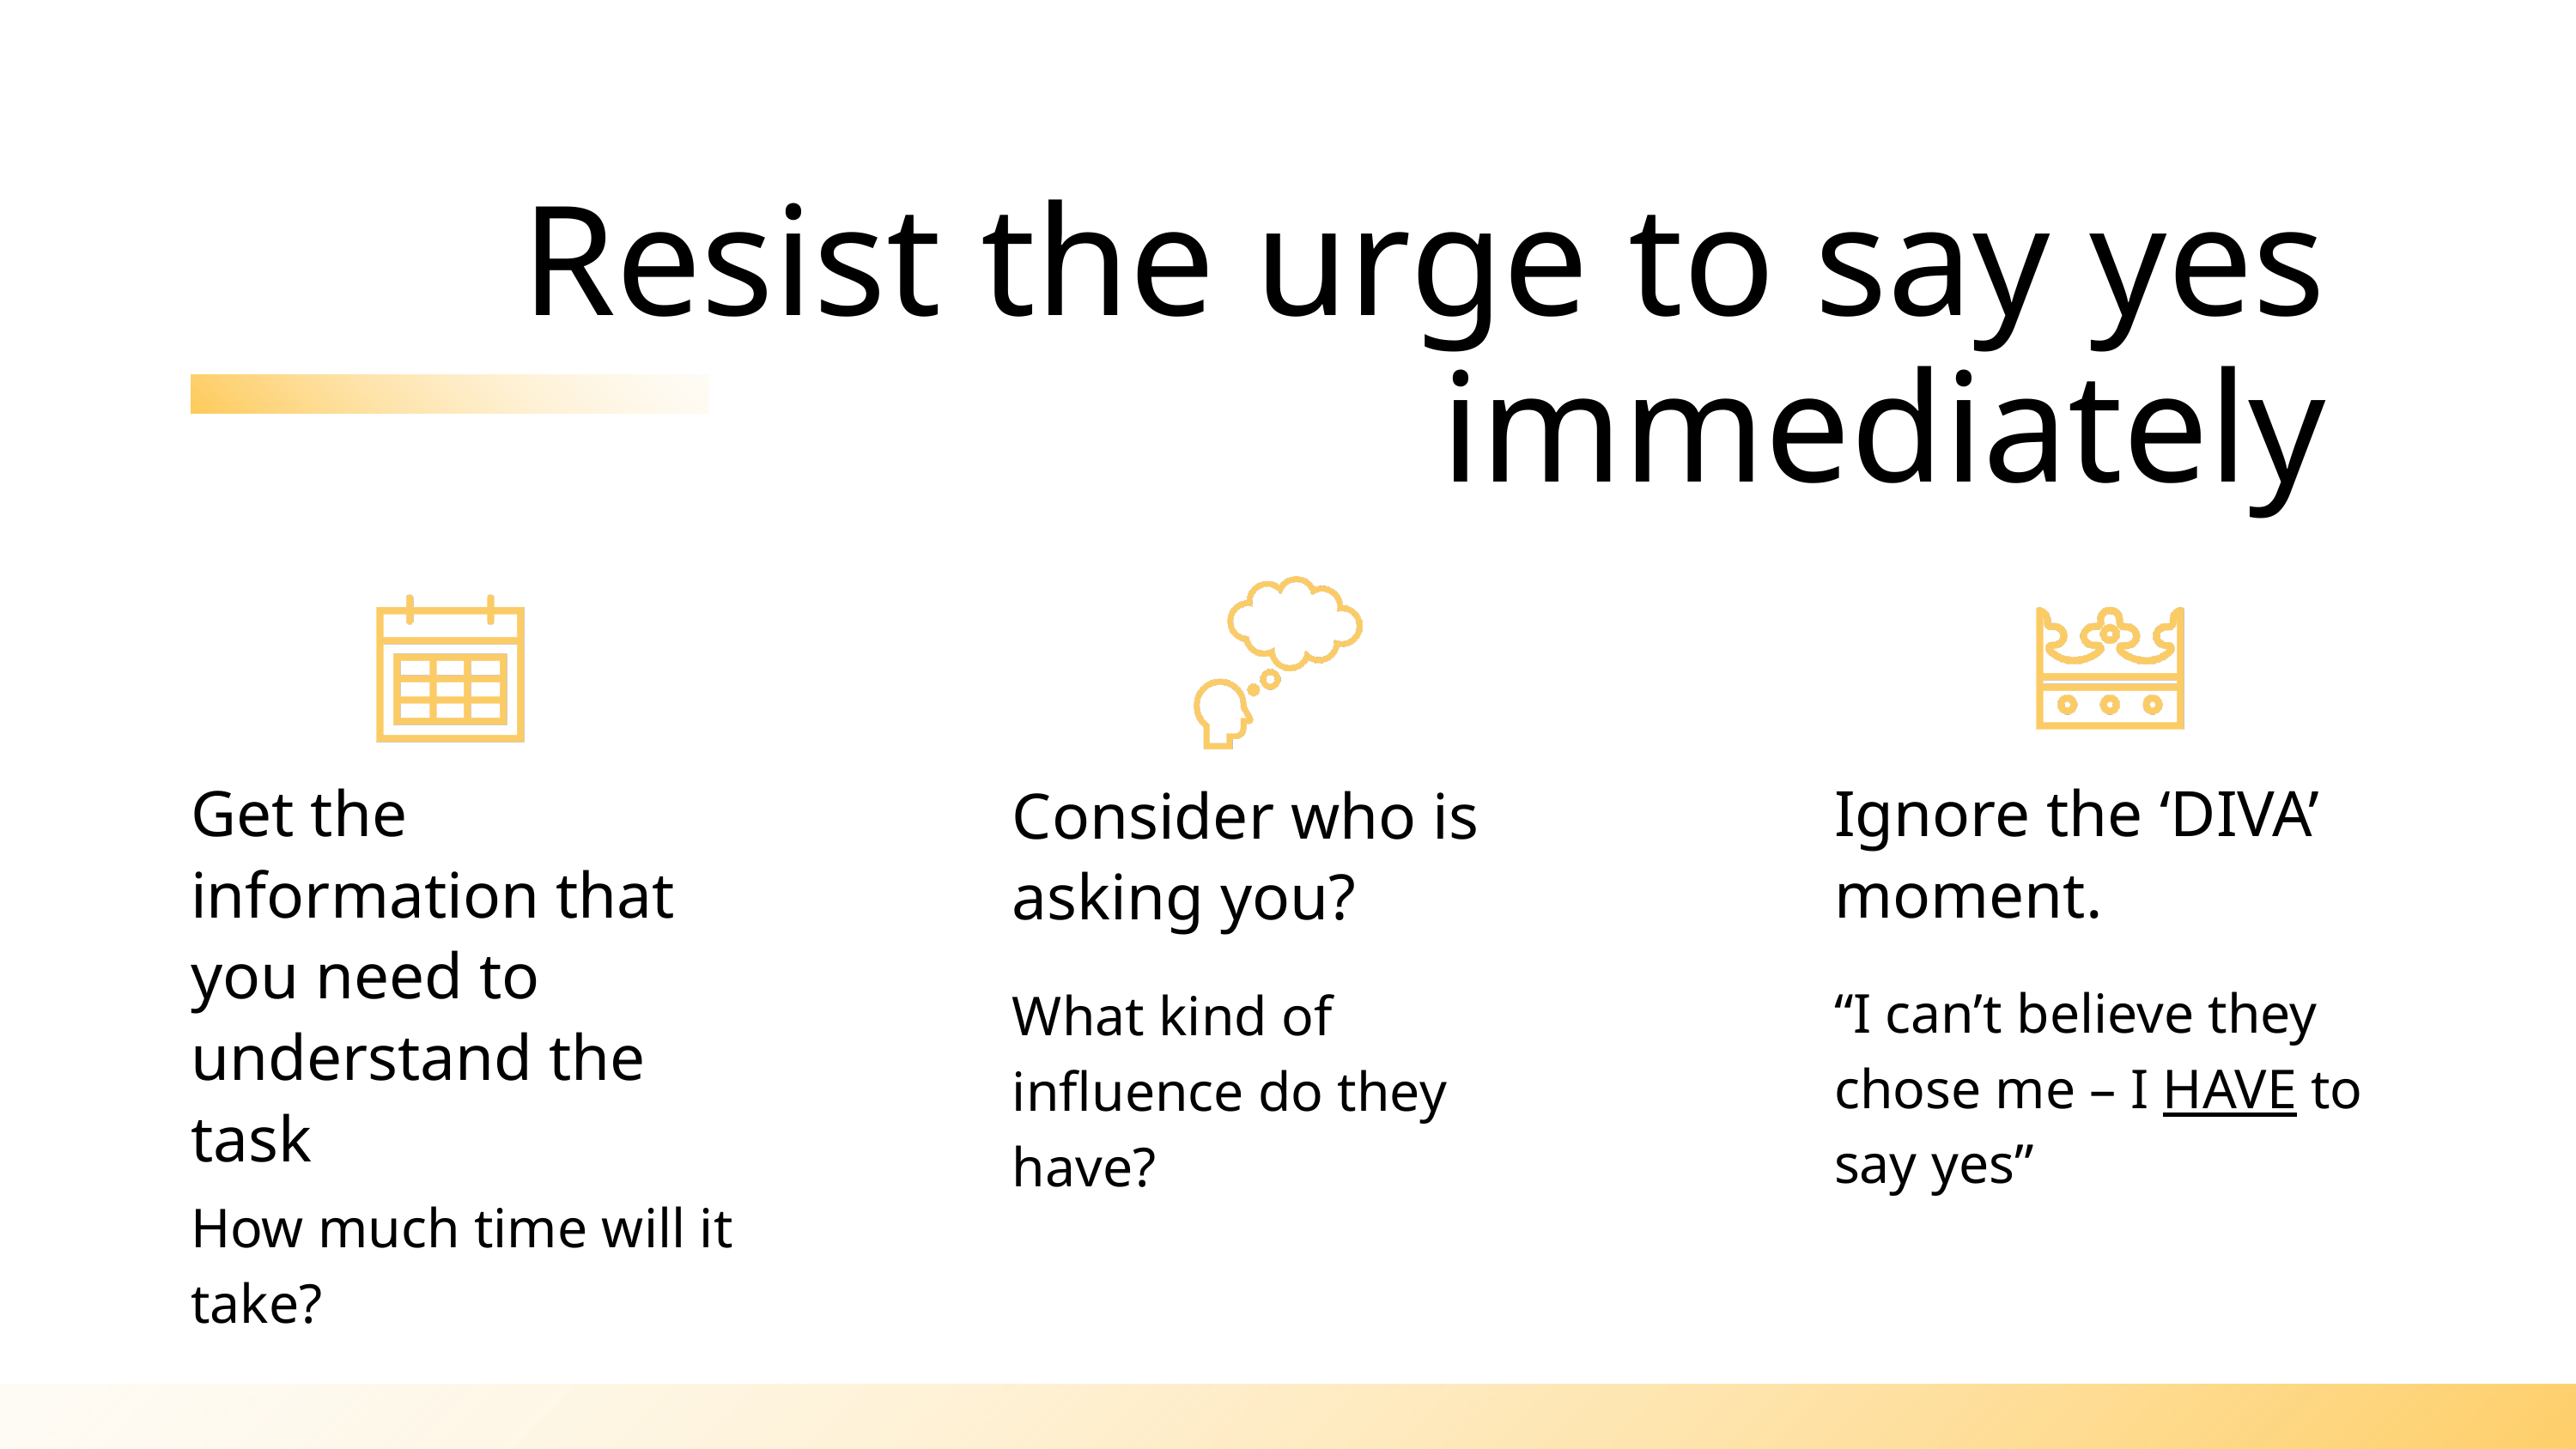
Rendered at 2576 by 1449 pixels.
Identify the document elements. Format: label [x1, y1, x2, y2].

text_box [1833, 767, 2386, 1191]
picture [2008, 563, 2212, 768]
picture [1187, 568, 1373, 755]
picture [348, 566, 552, 771]
text_box [1012, 769, 1564, 1119]
text_box [190, 178, 2326, 519]
picture [0, 1384, 2576, 1449]
text_box [190, 767, 743, 1365]
